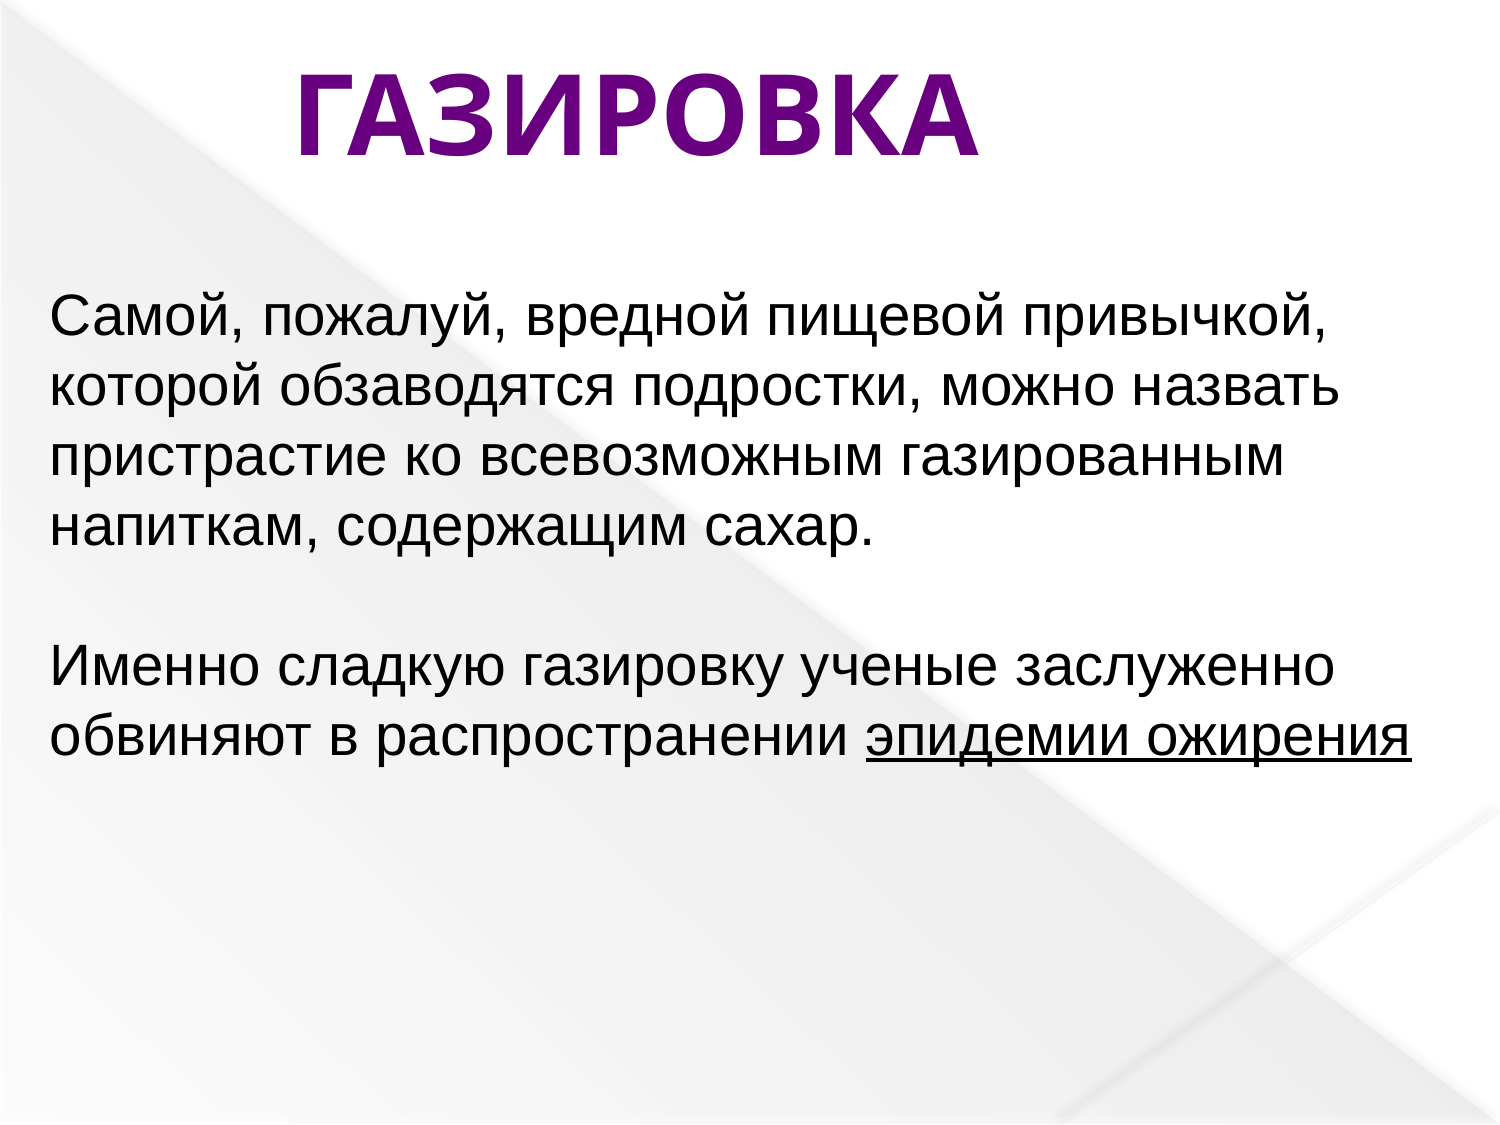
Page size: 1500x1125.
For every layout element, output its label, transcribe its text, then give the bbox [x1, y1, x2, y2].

text_box газировка [277, 35, 995, 185]
text_box Самой, пожалуй, вредной пищевой привычкой, которой обзаводятся подростки, можно назвать пристрастие ко всевозможным газированным напиткам, содержащим сахар. Именно сладкую газировку ученые заслуженно обвиняют в распространении эпидемии ожирения [35, 269, 1430, 775]
